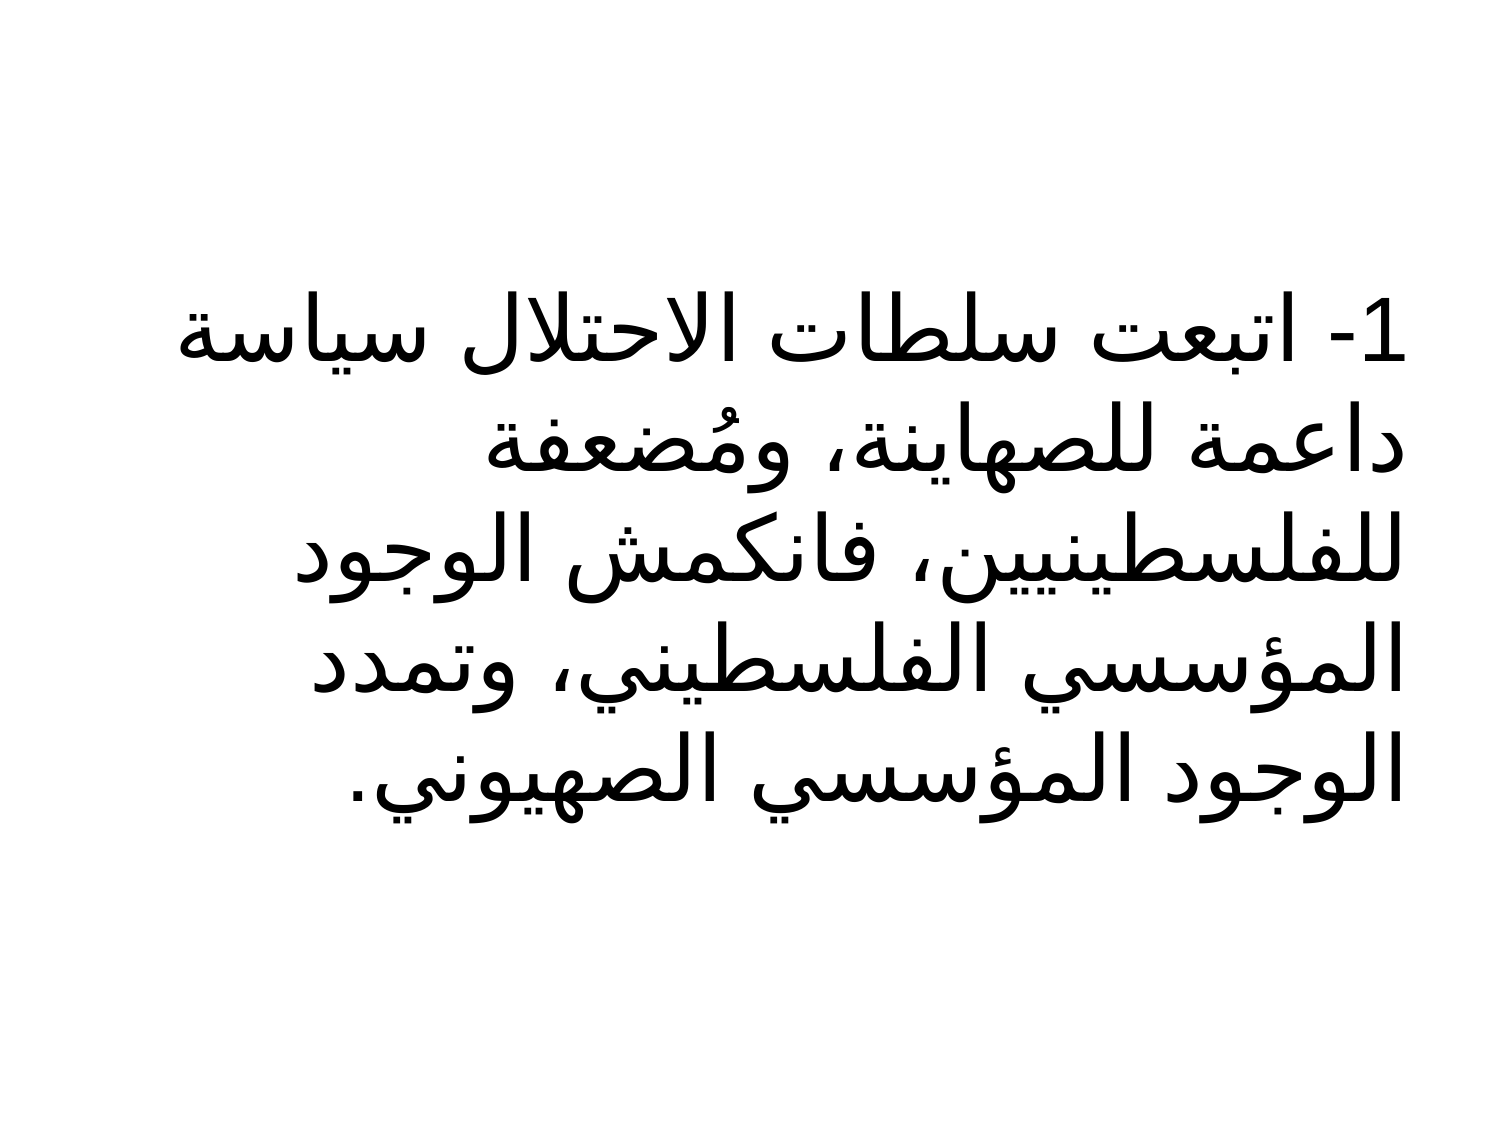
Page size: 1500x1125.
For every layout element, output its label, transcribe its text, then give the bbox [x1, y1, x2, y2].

list 1- اتبعت سلطات الاحتلال سياسة داعمة للصهاينة، ومُضعفة للفلسطينيين، فانكمش الوجود المؤسسي الفلسطيني، وتمدد الوجود المؤسسي الصهيوني. [75, 262, 1425, 1005]
